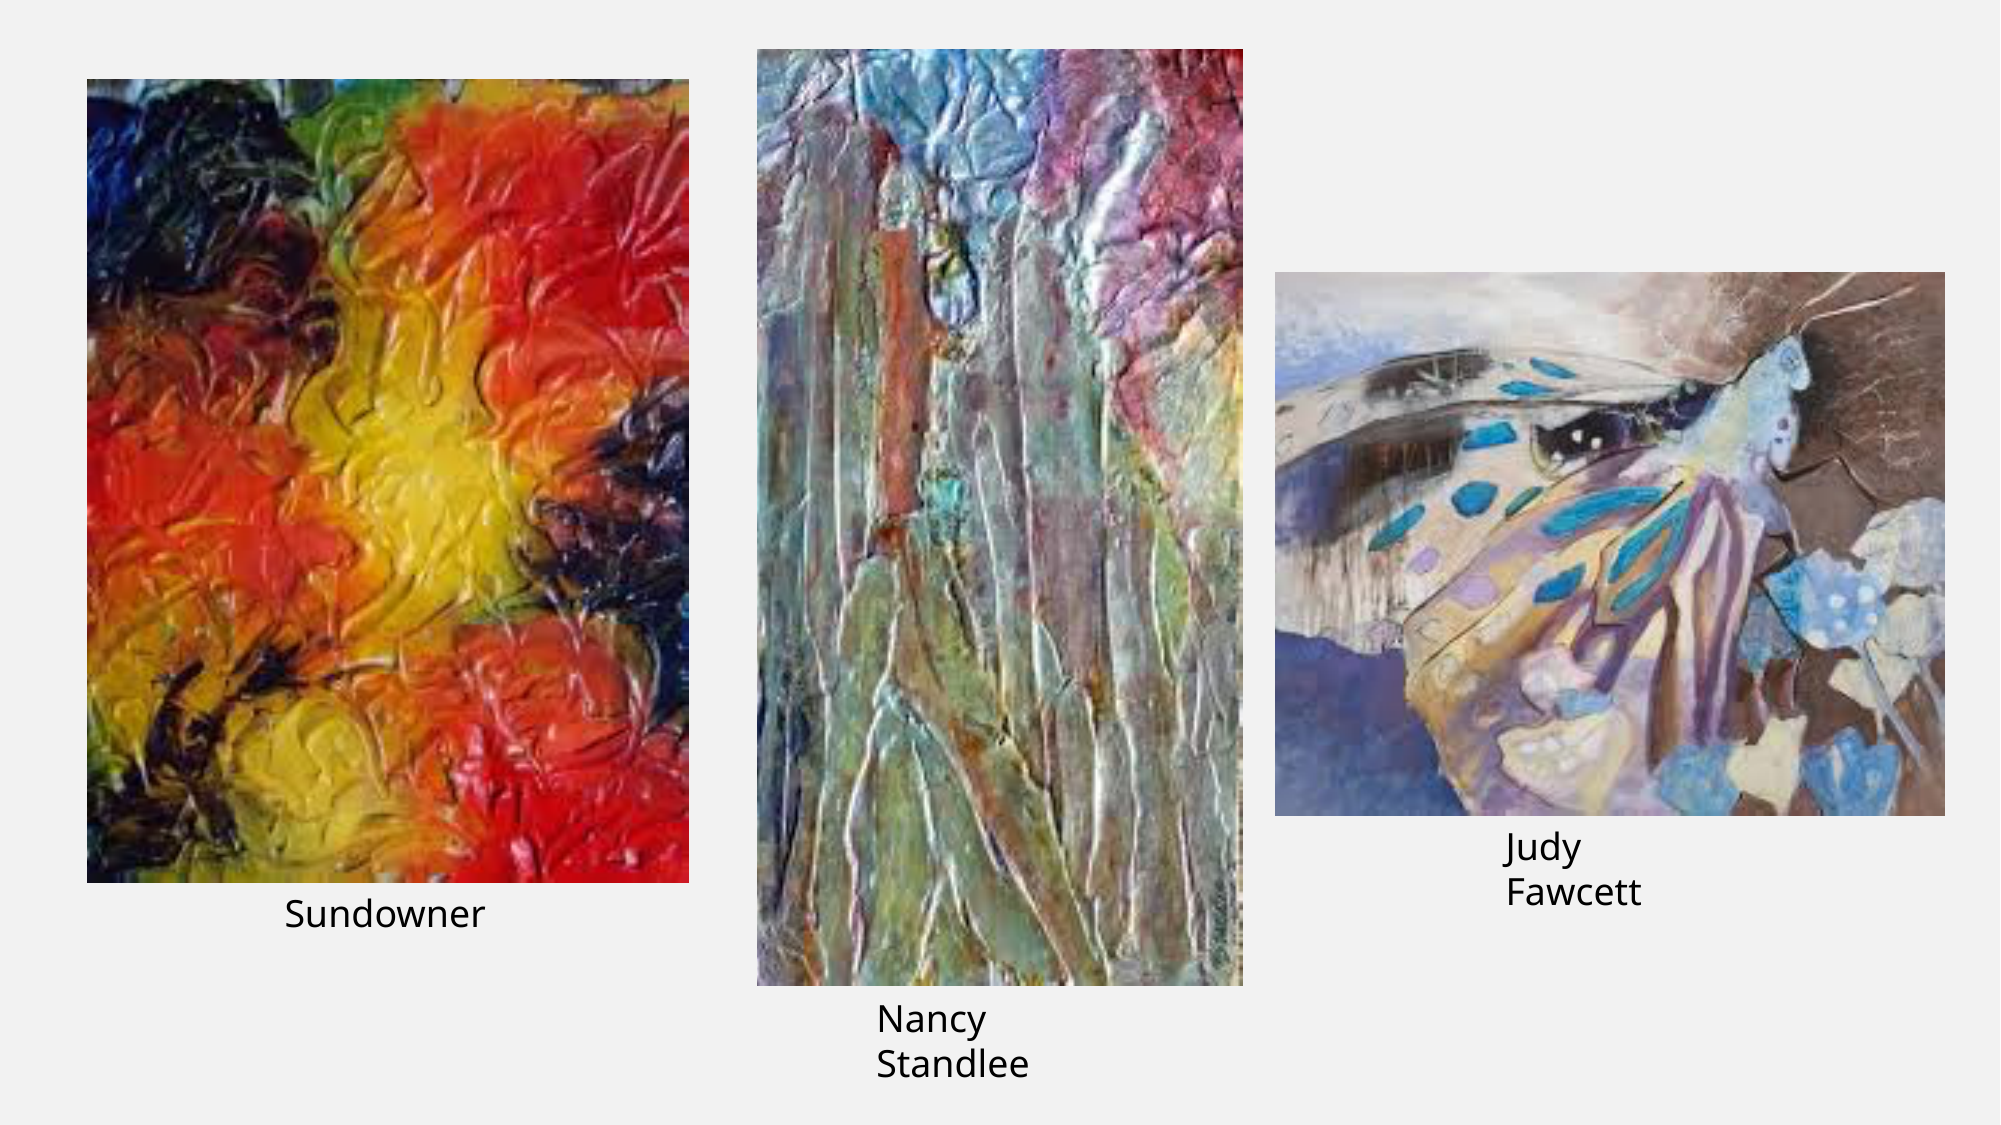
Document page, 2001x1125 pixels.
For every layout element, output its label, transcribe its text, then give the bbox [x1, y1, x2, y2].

text_box Judy Fawcett [1490, 816, 1730, 921]
picture [1275, 272, 1946, 816]
text_box Nancy Standlee [861, 987, 1139, 1093]
text_box Sundowner [269, 883, 509, 942]
picture [756, 49, 1243, 986]
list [87, 79, 689, 883]
